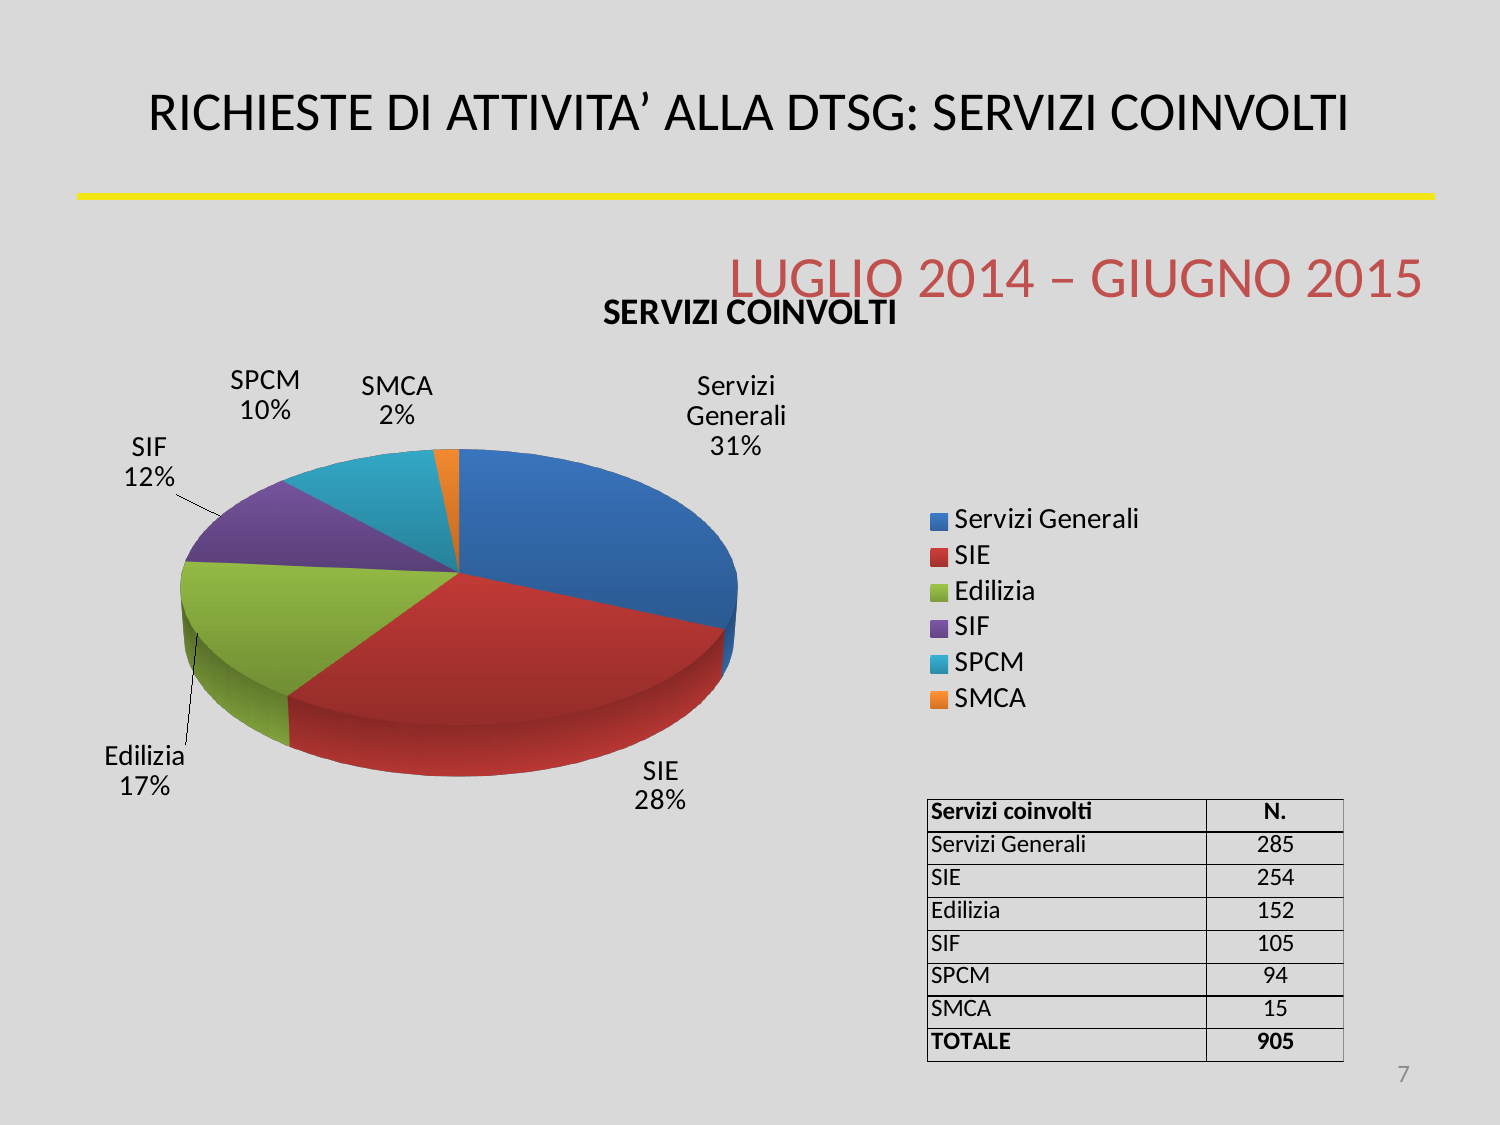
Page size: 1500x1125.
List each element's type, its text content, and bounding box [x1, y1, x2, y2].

chart [74, 262, 1426, 1006]
title RICHIESTE DI ATTIVITA’ ALLA DTSG: SERVIZI COINVOLTI [75, 45, 1425, 173]
text_box LUGLIO 2014 – GIUGNO 2015 [714, 231, 1459, 317]
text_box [926, 798, 1345, 1063]
slide_number 7 [1074, 1042, 1425, 1103]
